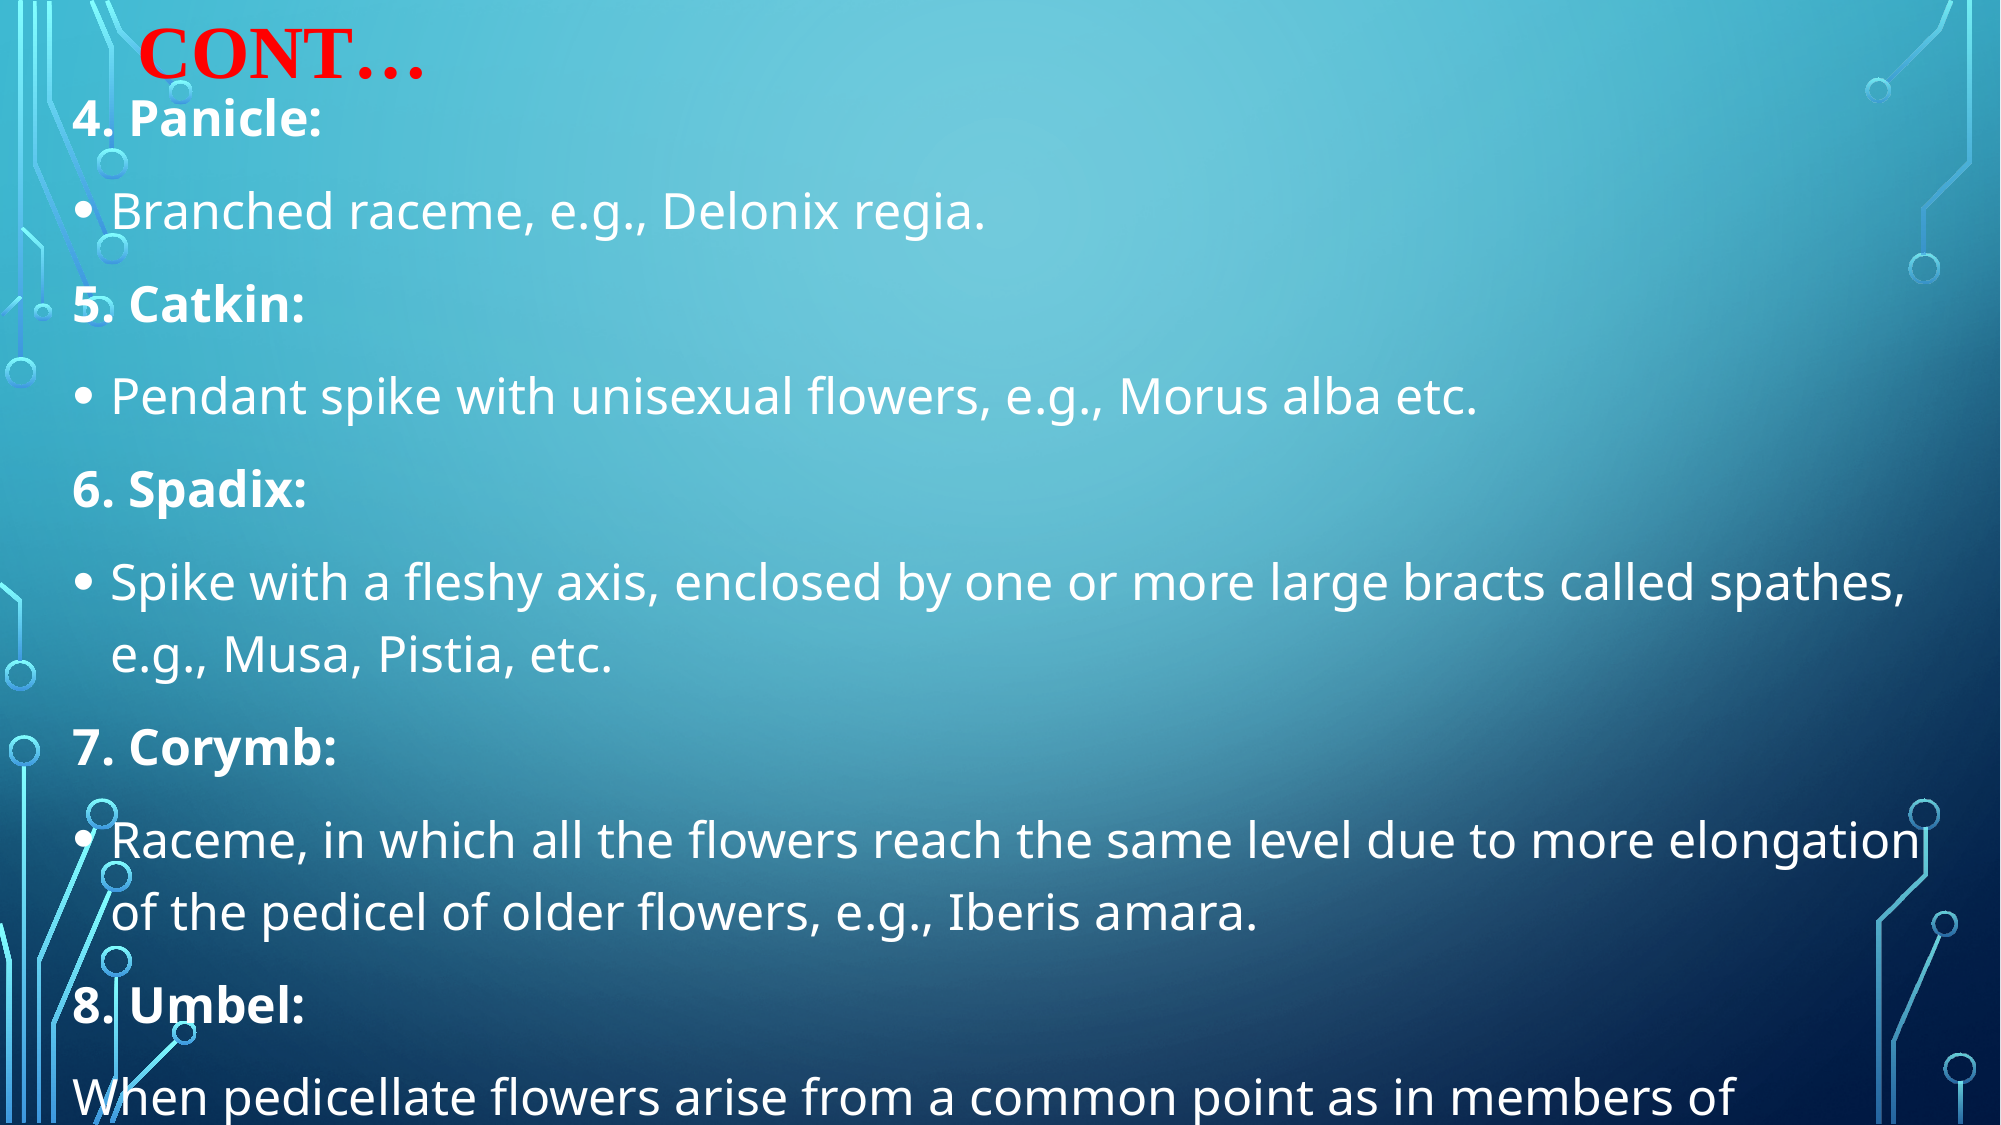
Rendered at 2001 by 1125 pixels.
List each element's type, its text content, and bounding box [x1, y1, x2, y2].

title CONT… [122, 0, 1816, 66]
list 4. Panicle: Branched raceme, e.g., Delonix regia. 5. Catkin: Pendant spike with unisexual flowers, e.g., Morus alba etc. 6. Spadix: Spike with a fleshy axis, enclosed by one or more large bracts called spathes, e.g., Musa, Pistia, etc. 7. Corymb: Raceme, in which all the flowers reach the same level due to more elongation of the pedicel of older flowers, e.g., Iberis amara. 8. Umbel: When pedicellate flowers arise from a common point as in members of Apiaceae. [57, 66, 1964, 1084]
